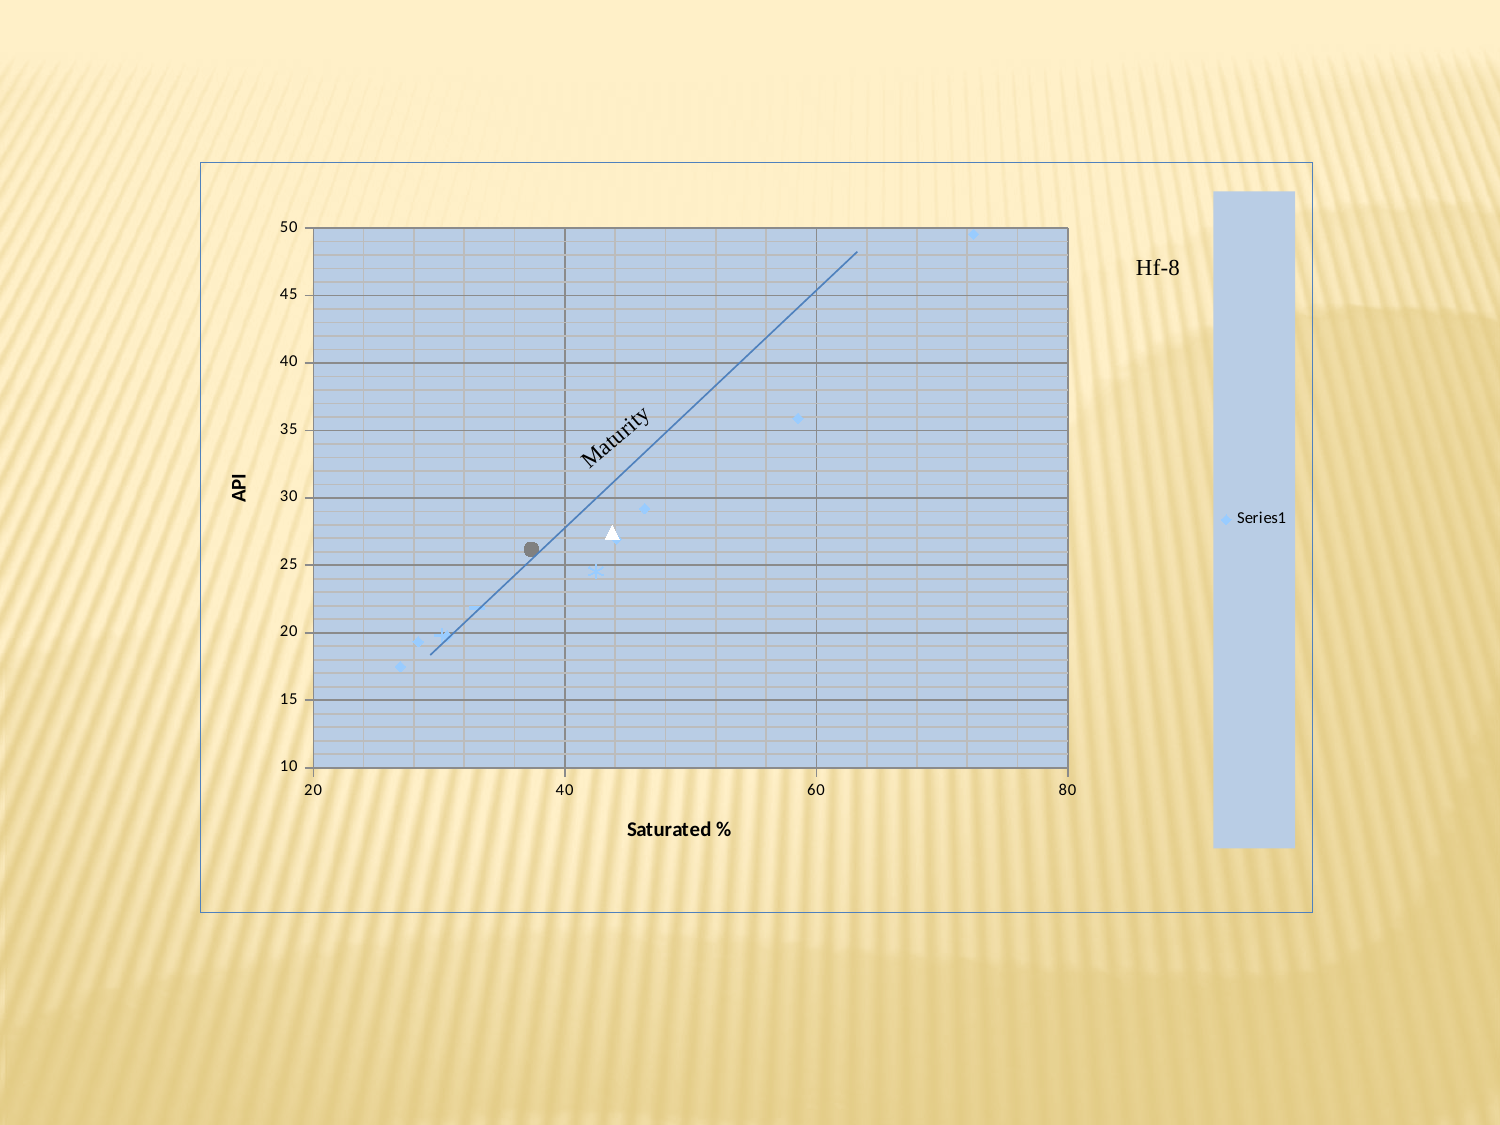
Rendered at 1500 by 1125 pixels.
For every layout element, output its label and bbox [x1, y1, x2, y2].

chart [199, 162, 1313, 913]
